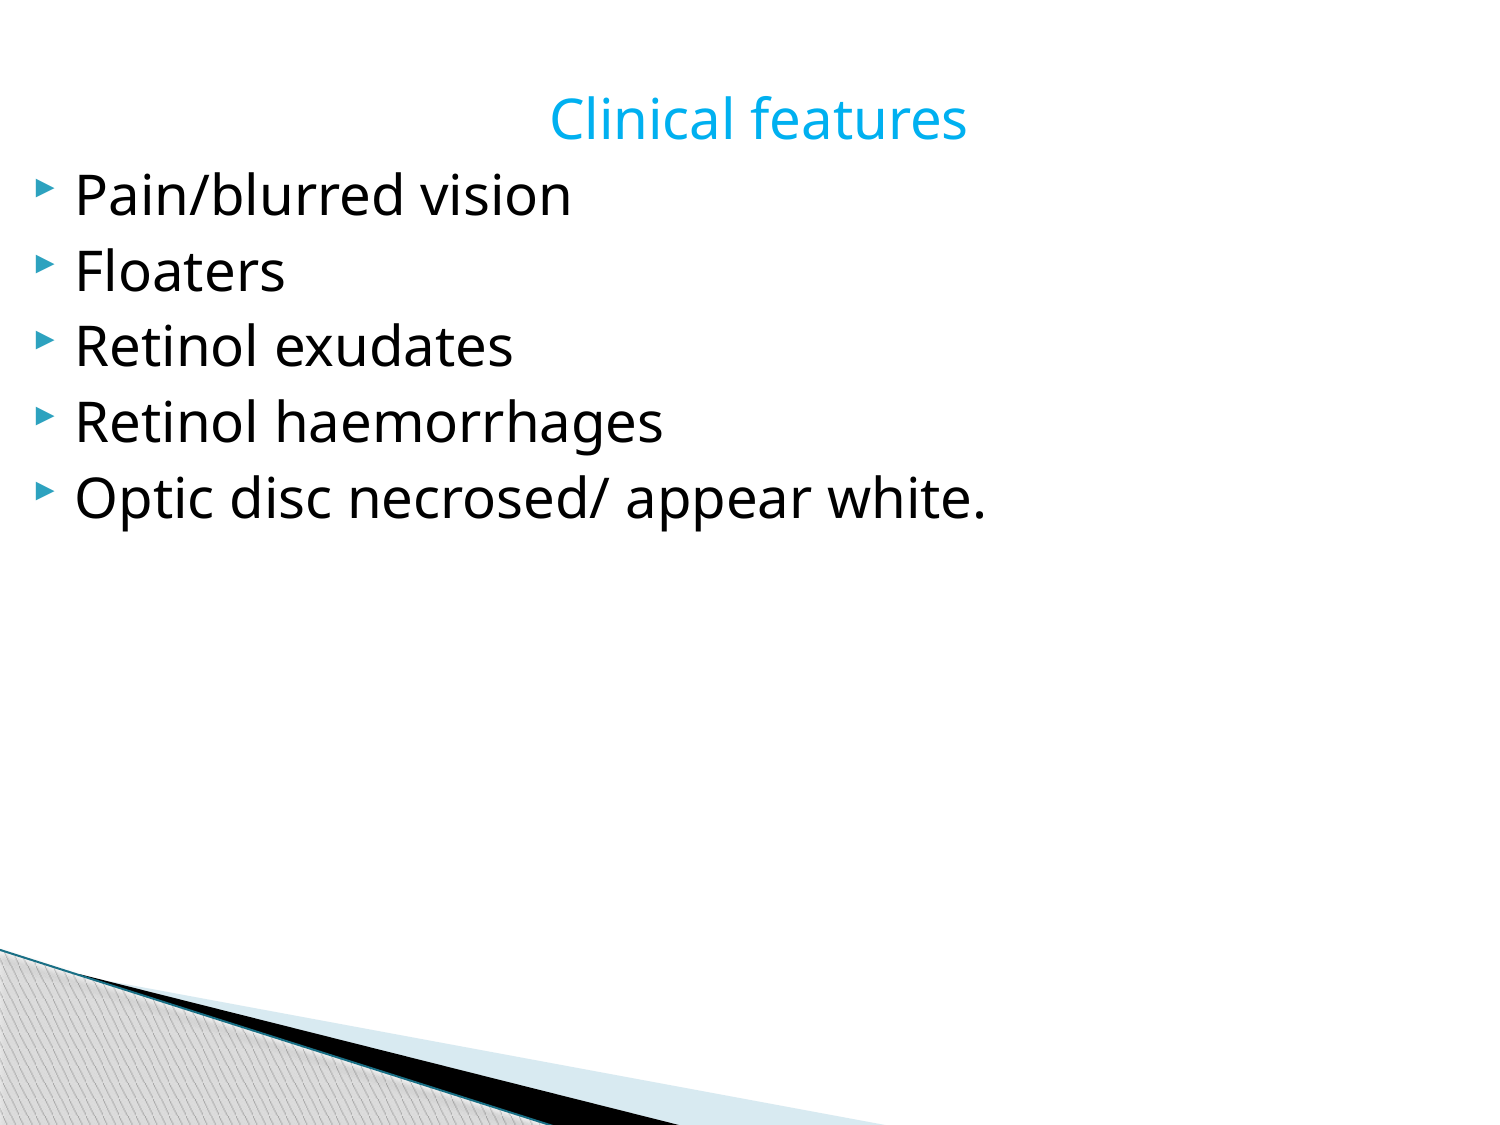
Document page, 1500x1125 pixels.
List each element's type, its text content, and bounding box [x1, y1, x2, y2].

list Clinical features Pain/blurred vision Floaters Retinol exudates Retinol haemorrhages Optic disc necrosed/ appear white. [0, 0, 1500, 1125]
